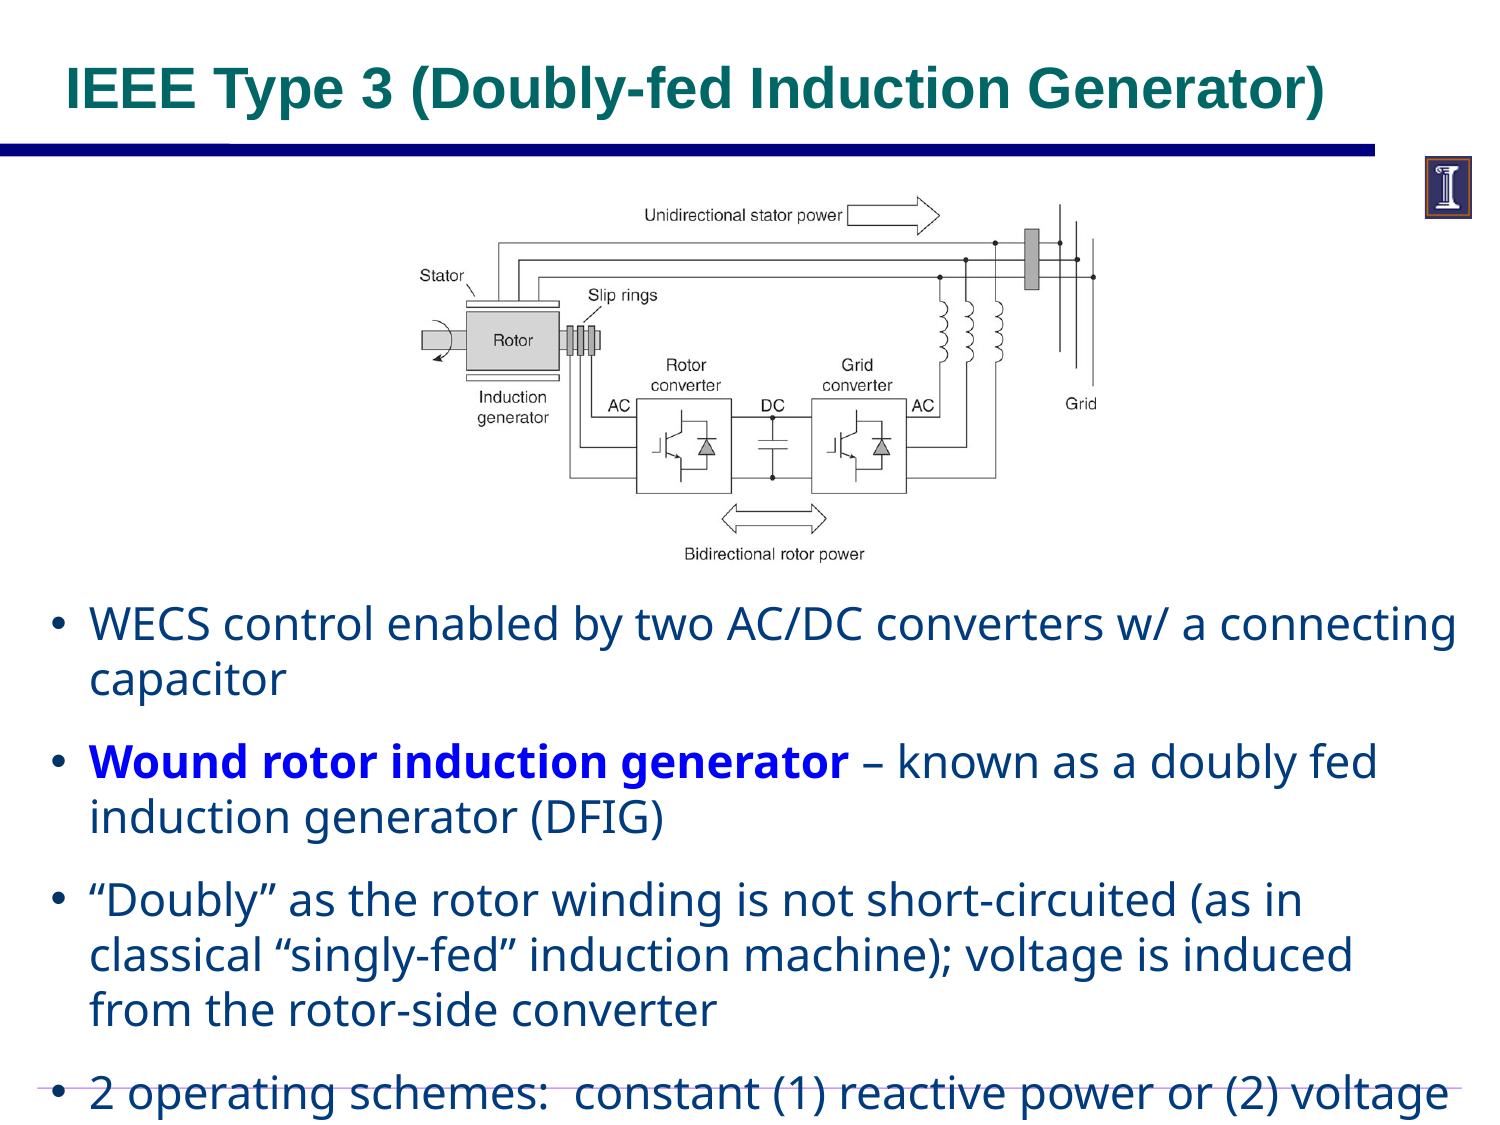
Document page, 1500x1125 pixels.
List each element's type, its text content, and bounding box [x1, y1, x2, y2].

picture [1424, 156, 1472, 219]
text_box WECS control enabled by two AC/DC converters w/ a connecting capacitor Wound rotor induction generator – known as a doubly fed induction generator (DFIG) “Doubly” as the rotor winding is not short-circuited (as in classical “singly-fed” induction machine); voltage is induced from the rotor-side converter 2 operating schemes: constant (1) reactive power or (2) voltage Most commonly installed WECS [35, 587, 1481, 1125]
title IEEE Type 3 (Doubly-fed Induction Generator) [49, 28, 1500, 151]
picture [420, 195, 1096, 563]
